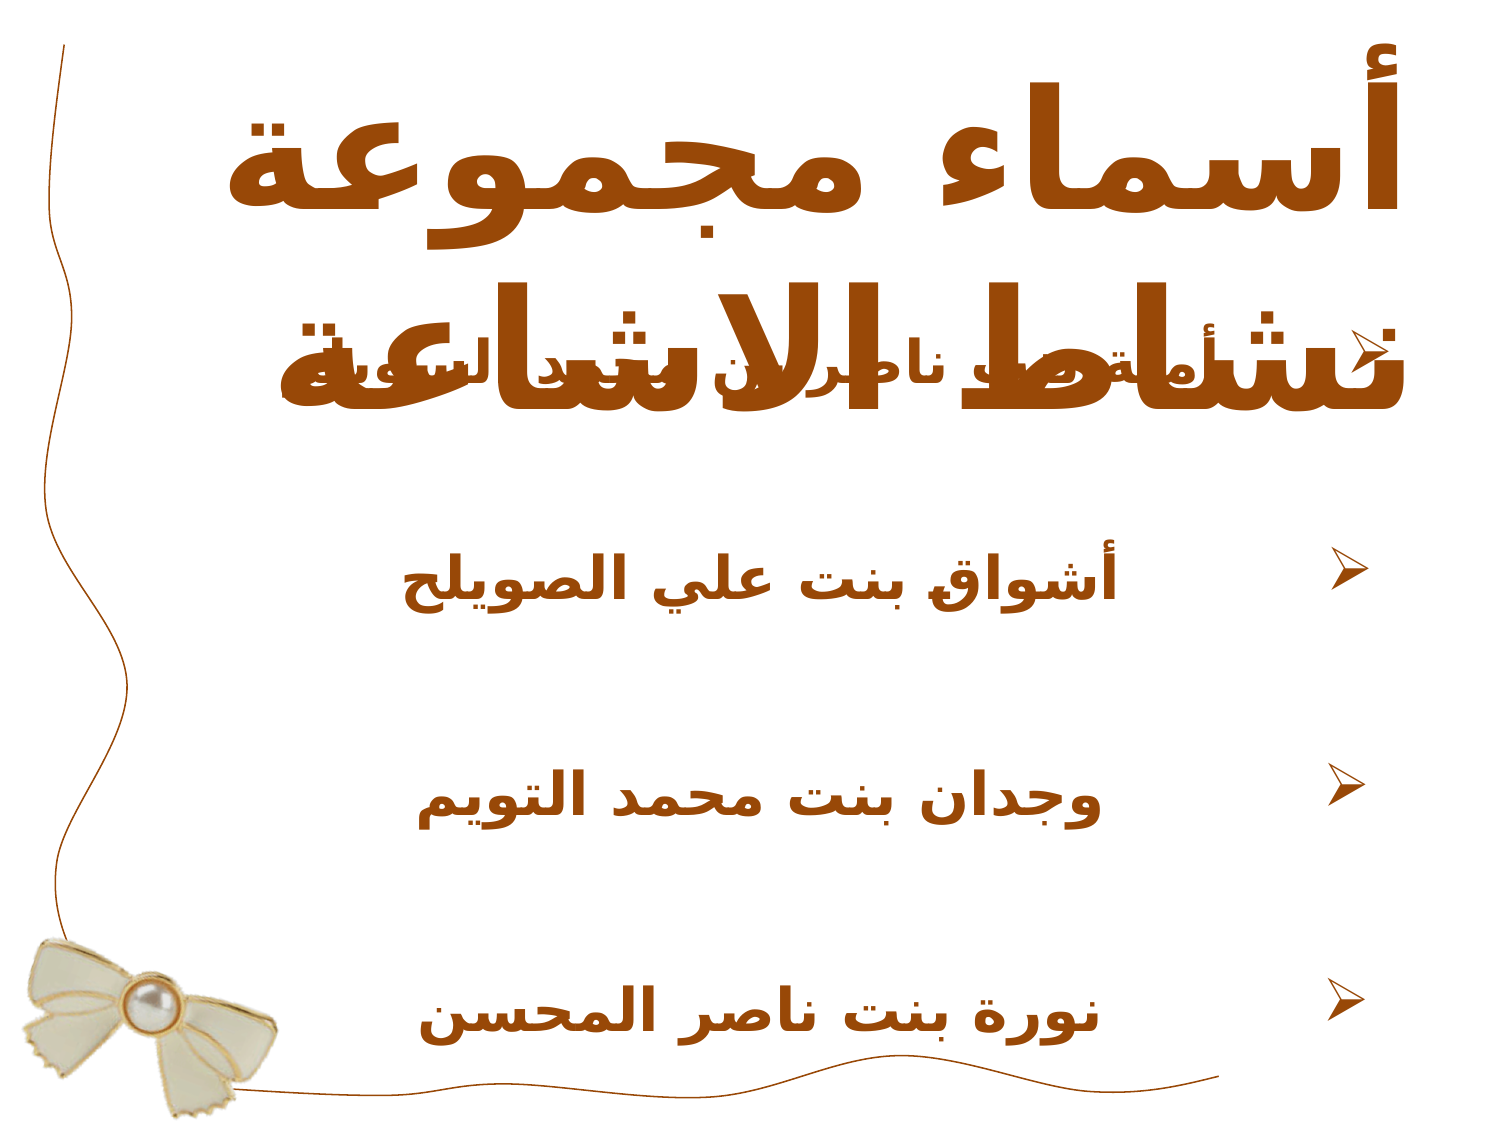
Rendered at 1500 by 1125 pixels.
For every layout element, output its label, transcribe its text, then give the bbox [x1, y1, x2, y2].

text_box أمنة بنت ناصر بن محمد السويلم أشواق بنت علي الصويلح وجدان بنت محمد التويم نورة بنت ناصر المحسن [117, 450, 1393, 1079]
text_box [275, 1054, 1219, 1099]
picture [0, 905, 292, 1125]
text_box أسماء مجموعة نشاط الاشاعة [35, 35, 1500, 450]
text_box [43, 450, 128, 921]
